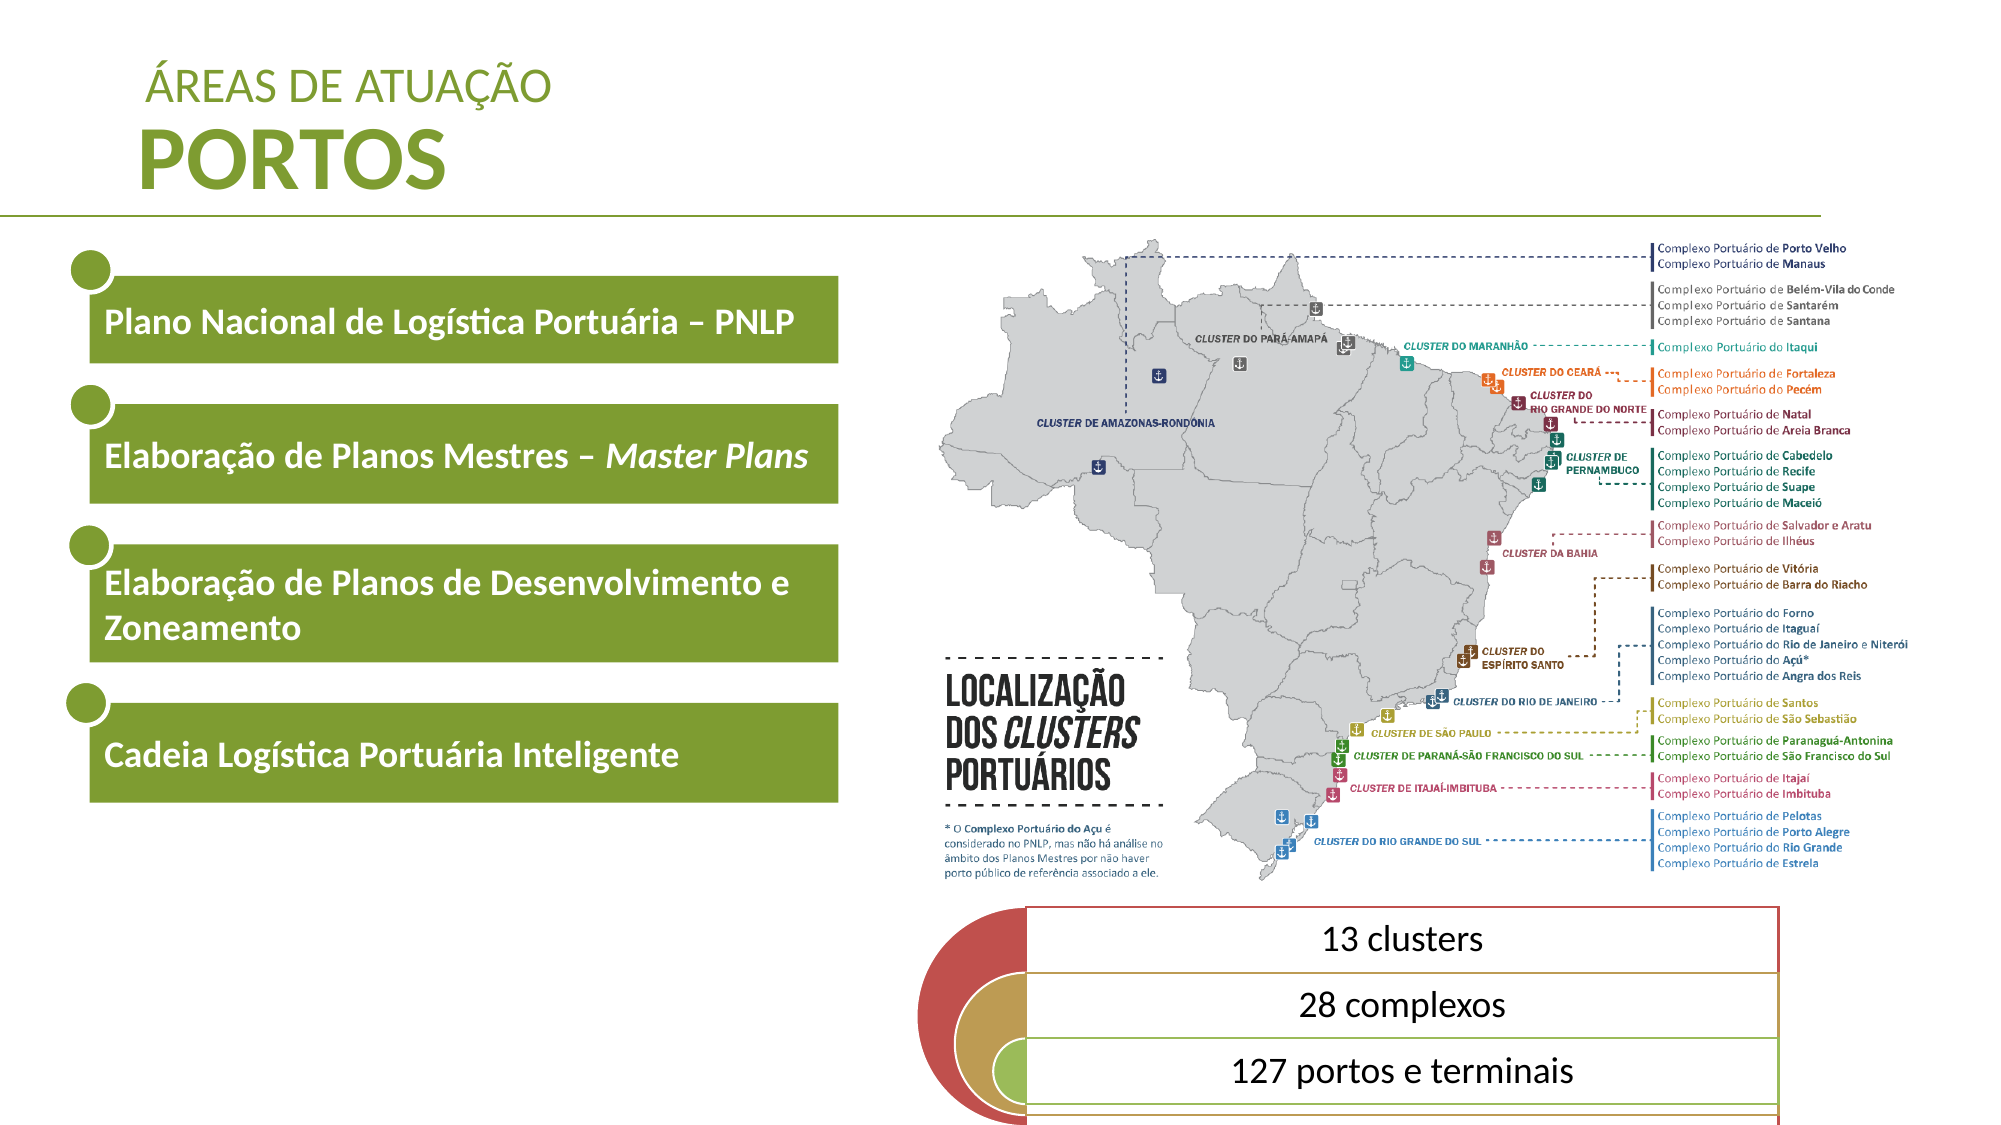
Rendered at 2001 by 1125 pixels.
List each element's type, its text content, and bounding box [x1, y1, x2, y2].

picture [935, 228, 1911, 886]
text_box [62, 679, 110, 727]
text_box ÁREAS DE ATUAÇÃO [130, 45, 1136, 120]
text_box Cadeia Logística Portuária Inteligente [89, 702, 839, 804]
text_box PORTOS [122, 90, 1536, 215]
text_box [65, 522, 113, 569]
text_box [916, 906, 1779, 1125]
text_box [67, 246, 114, 294]
text_box Elaboração de Planos de Desenvolvimento e Zoneamento [89, 543, 839, 663]
text_box Elaboração de Planos Mestres – Master Plans [89, 403, 839, 505]
text_box [67, 381, 114, 429]
text_box Plano Nacional de Logística Portuária – PNLP [89, 275, 839, 364]
